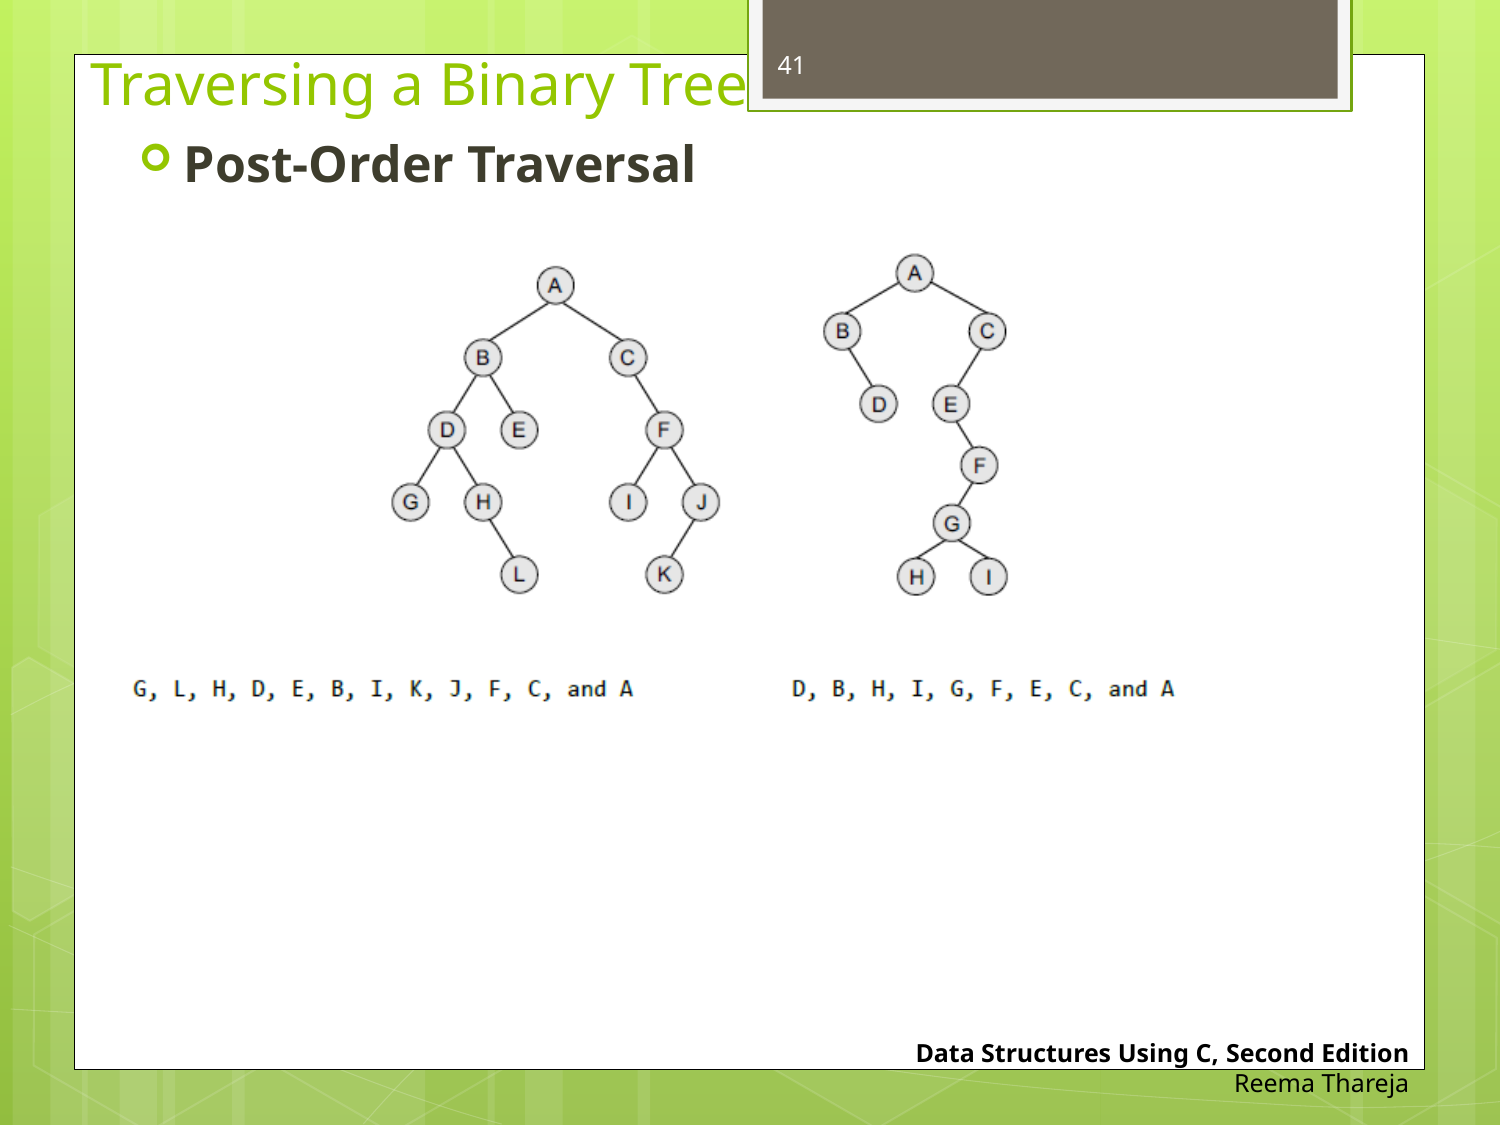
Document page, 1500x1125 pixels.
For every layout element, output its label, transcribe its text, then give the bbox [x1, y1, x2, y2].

picture [362, 224, 1041, 610]
list Post-Order Traversal [112, 125, 1400, 225]
picture [787, 674, 1188, 704]
title Traversing a Binary Tree [75, 12, 1450, 125]
slide_number 41 [762, 36, 982, 97]
footer Data Structures Using C, Second Edition Reema Thareja [849, 1037, 1425, 1098]
picture [124, 674, 641, 708]
